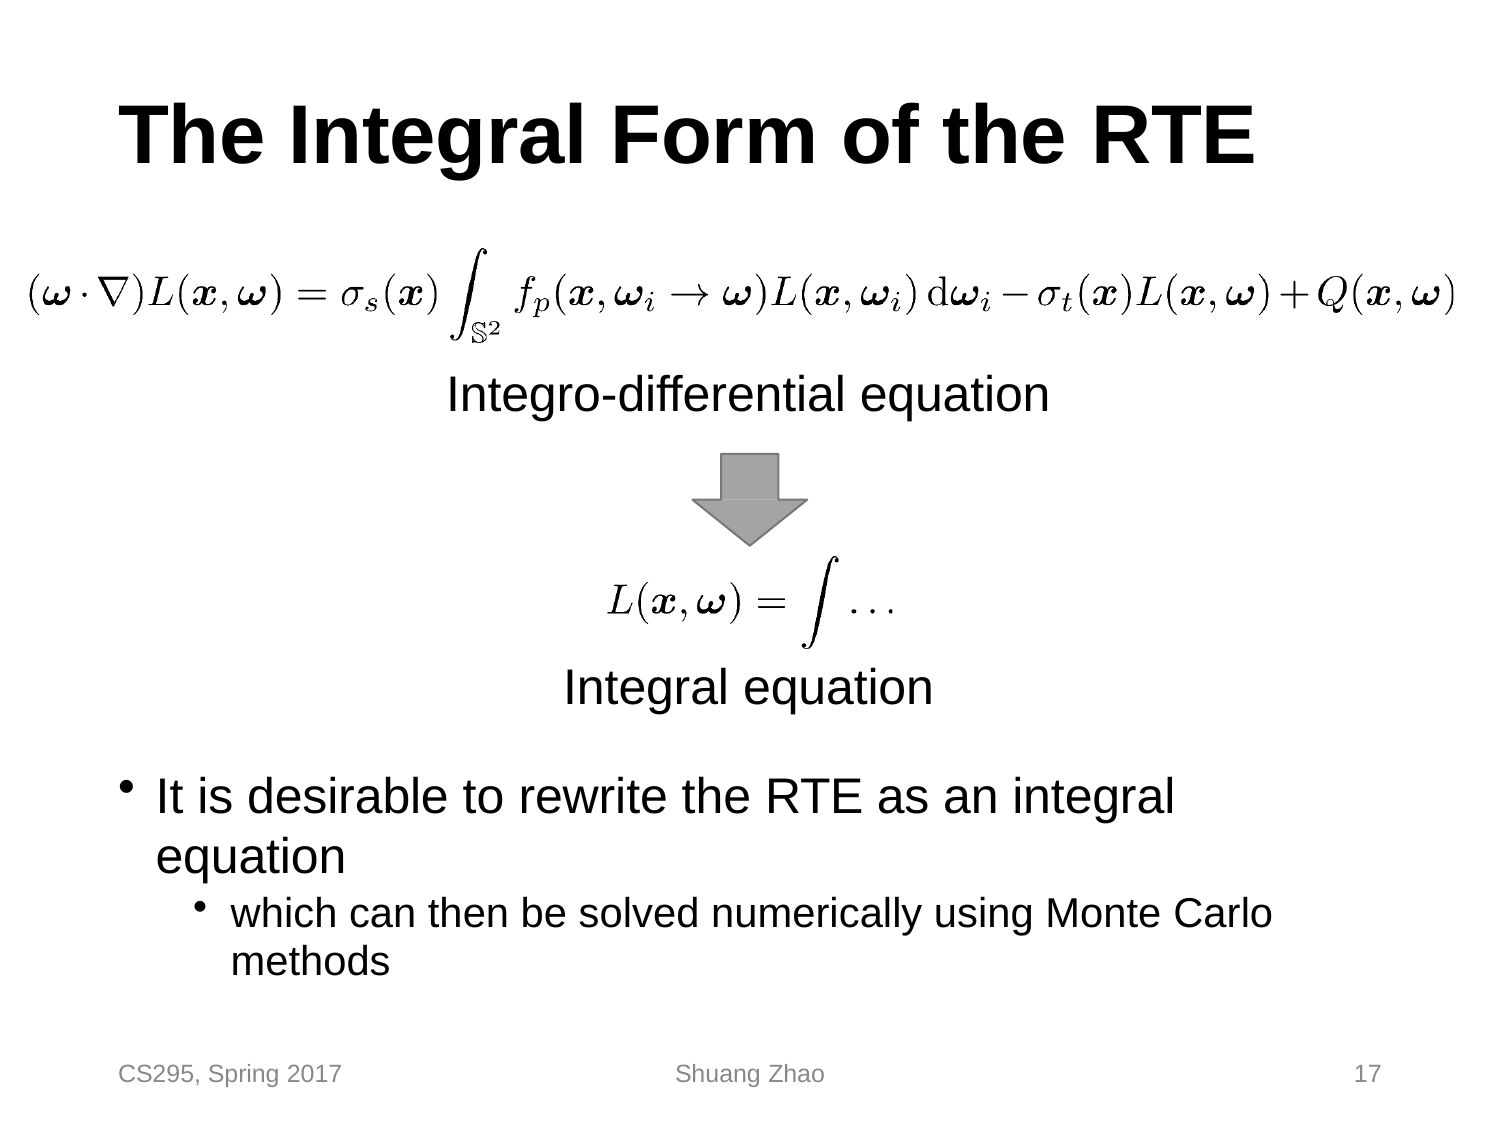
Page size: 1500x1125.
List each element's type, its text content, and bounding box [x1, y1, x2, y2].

text_box [692, 453, 808, 546]
text_box [607, 556, 893, 649]
title The Integral Form of the RTE [116, 78, 1264, 248]
text_box Integral equation It is desirable to rewrite the RTE as an integral equation which can then be solved numerically using Monte Carlo methods [116, 652, 1388, 984]
slide_number 17 [1349, 1057, 1387, 1125]
footer CS295, Spring 2017 [116, 1057, 345, 1125]
text_box [29, 248, 1454, 343]
slide_number Shuang Zhao [672, 1057, 827, 1125]
text_box Integro-differential equation [444, 359, 1056, 422]
